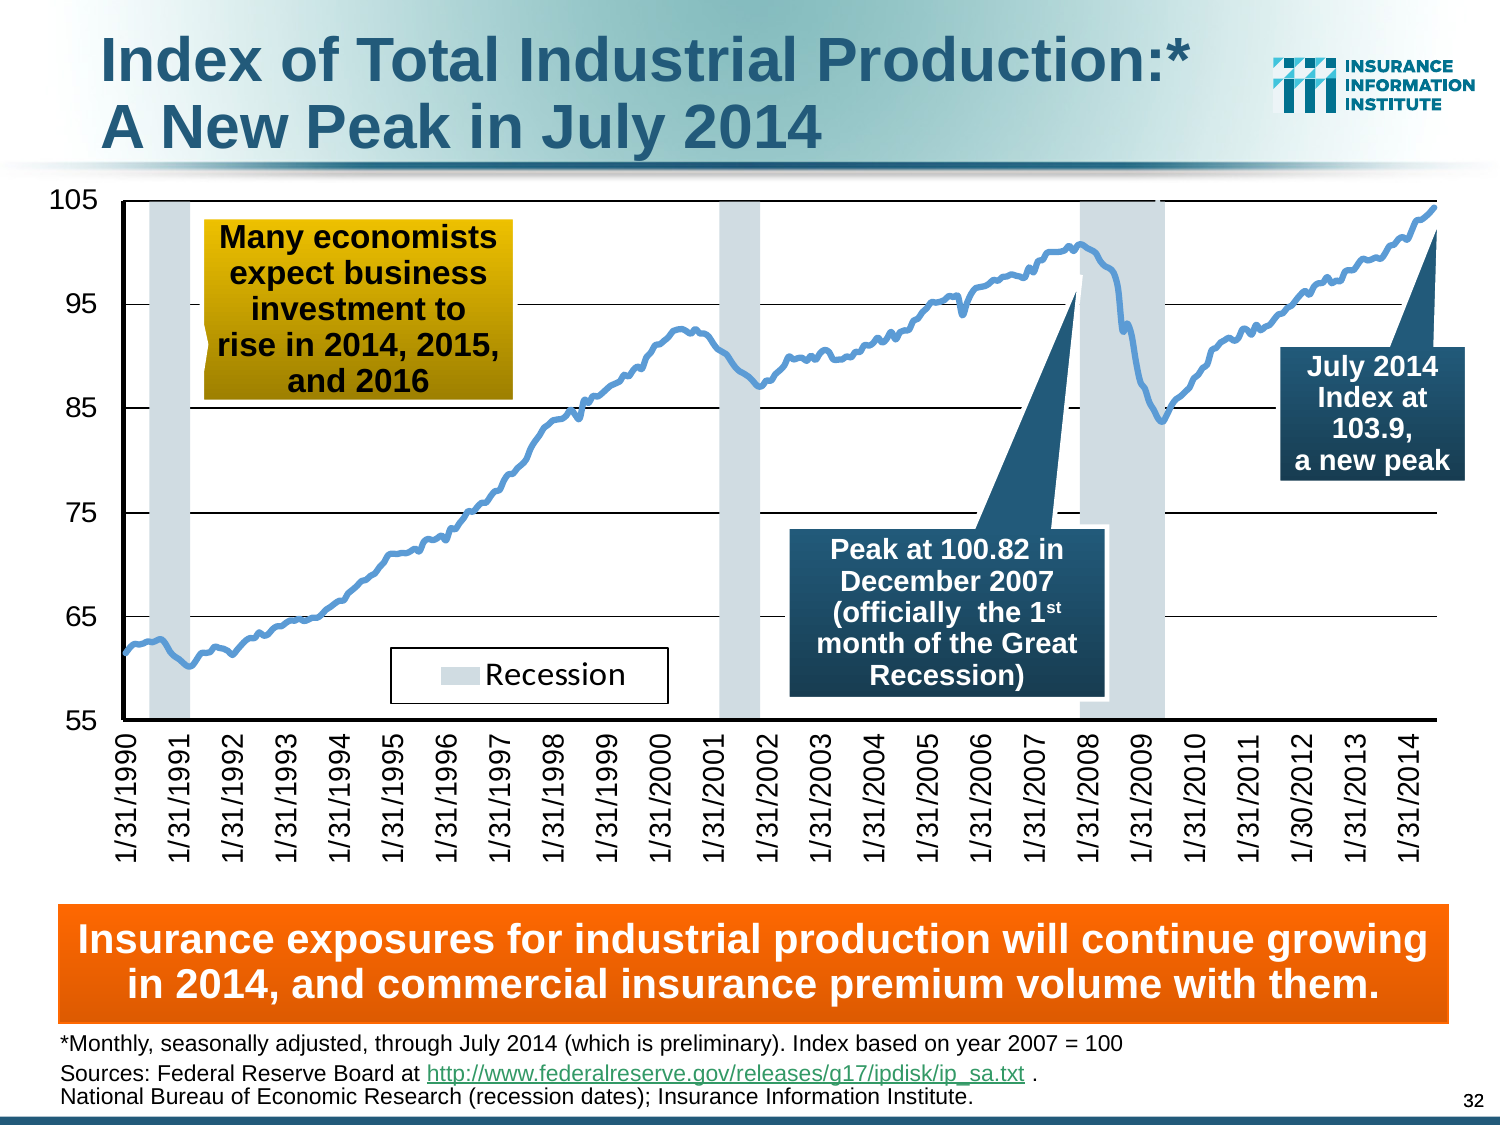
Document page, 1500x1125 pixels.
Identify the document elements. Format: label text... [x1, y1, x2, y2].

text_box *Monthly, seasonally adjusted, through July 2014 (which is preliminary). Index based on year 2007 = 100 Sources: Federal Reserve Board at http://www.federalreserve.gov/releases/g17/ipdisk/ip_sa.txt . National Bureau of Economic Research (recession dates); Insurance Information Institute. [0, 1033, 1432, 1125]
picture [0, 0, 1500, 189]
title Index of Total Industrial Production:* A New Peak in July 2014 [92, 24, 1258, 160]
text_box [37, 162, 1454, 908]
text_box July 2014 Index at 103.9, a new peak [1459, 344, 1468, 483]
text_box Insurance exposures for industrial production will continue growing in 2014, and commercial insurance premium volume with them. [58, 915, 1449, 1024]
slide_number 32 [1410, 1091, 1485, 1112]
